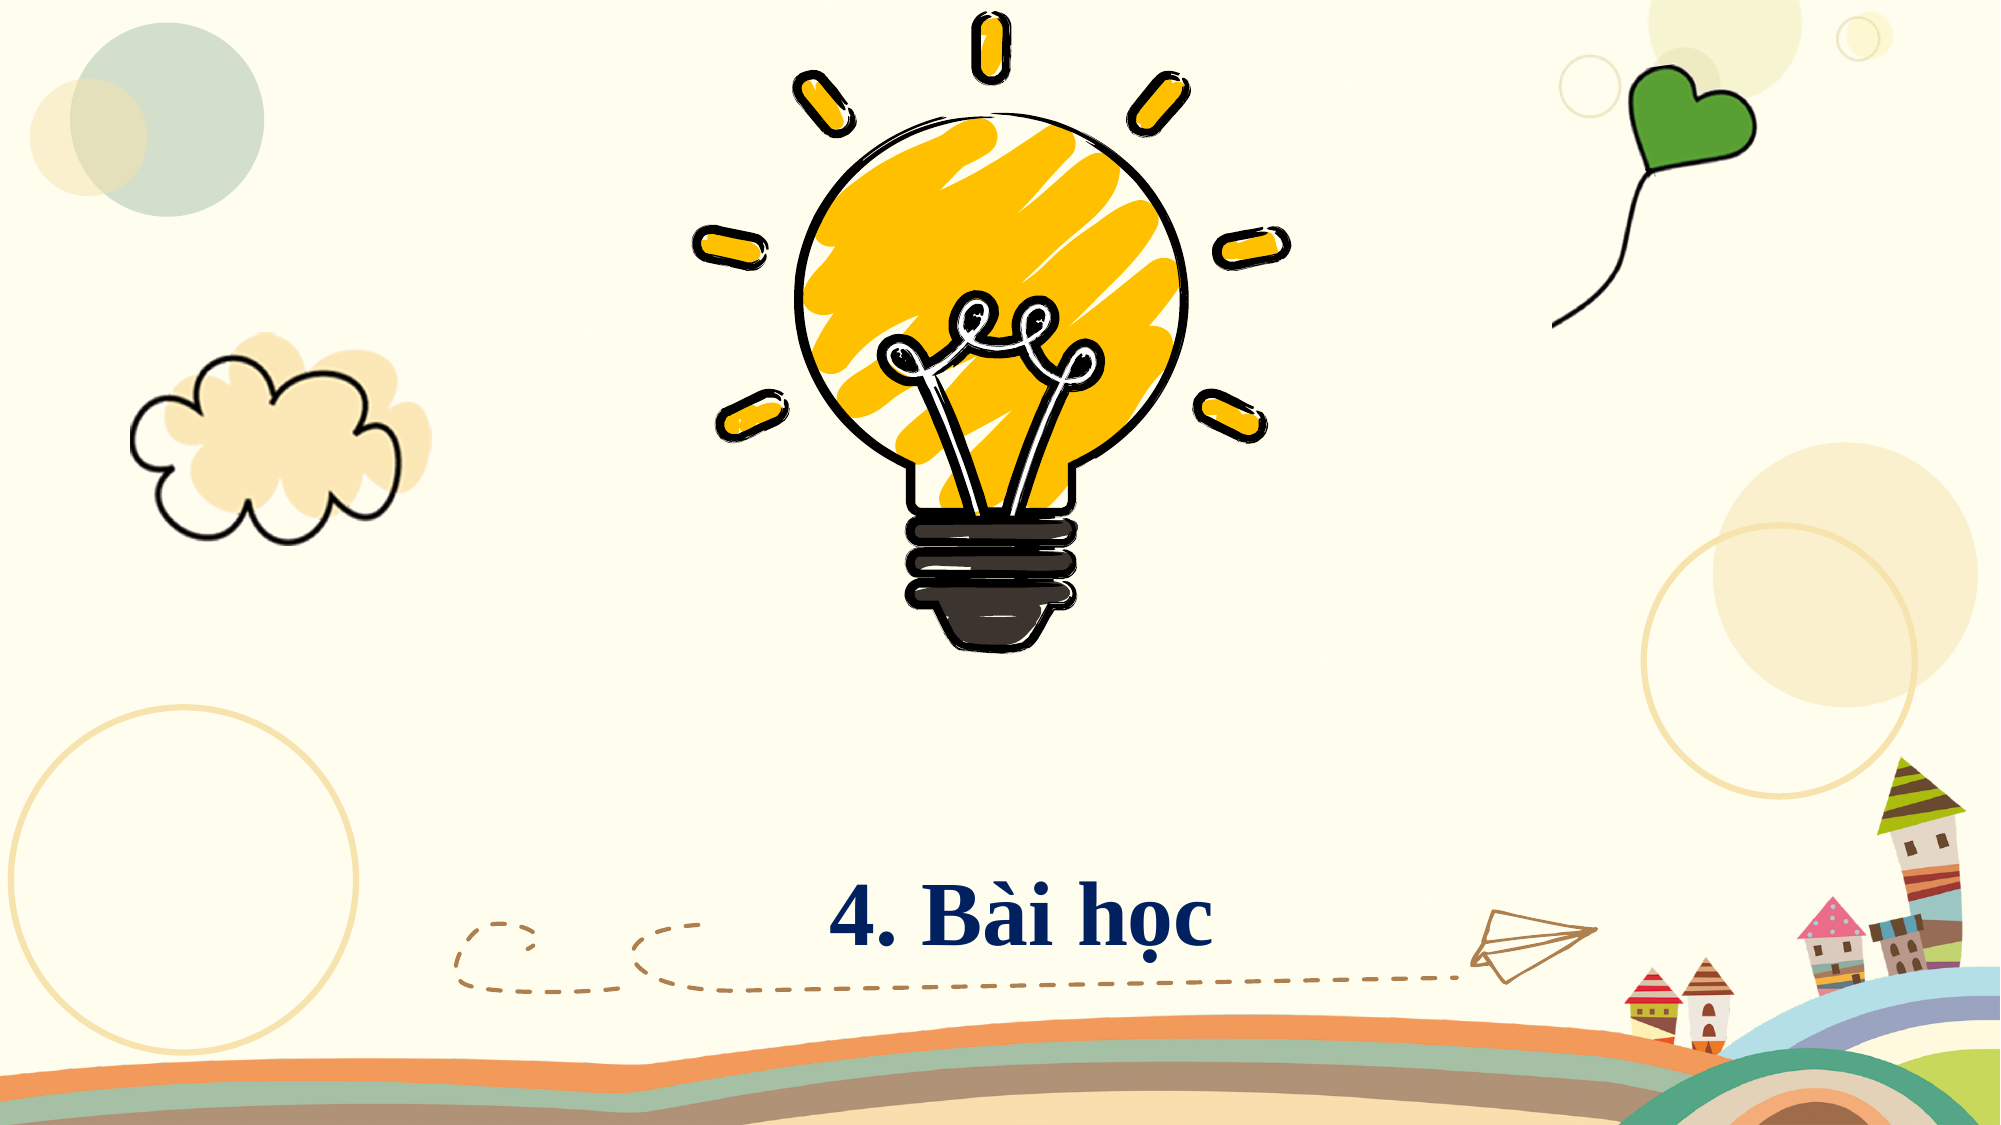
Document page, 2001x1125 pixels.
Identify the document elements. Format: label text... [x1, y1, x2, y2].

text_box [691, 11, 1292, 654]
text_box [9, 706, 358, 1054]
text_box [1716, 441, 1979, 690]
text_box [1642, 524, 1916, 798]
text_box [28, 77, 149, 198]
picture [0, 0, 2000, 1125]
text_box 4. Bài học [398, 846, 1647, 972]
text_box [78, 21, 266, 218]
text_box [455, 909, 1599, 992]
